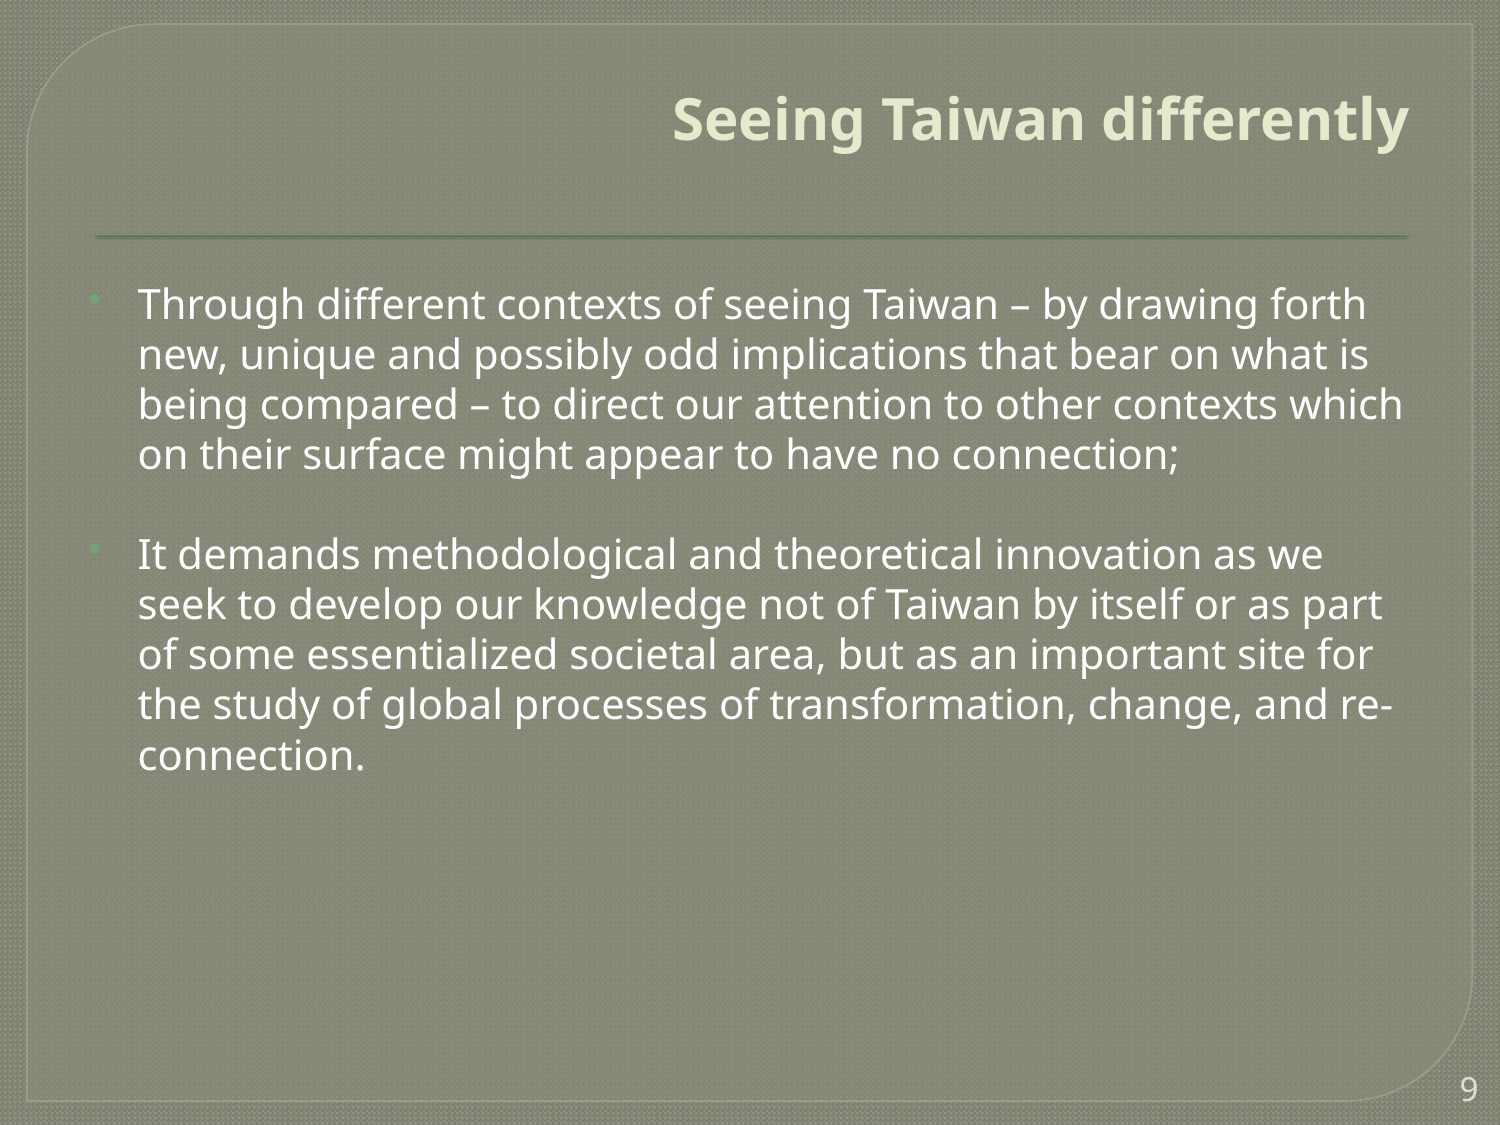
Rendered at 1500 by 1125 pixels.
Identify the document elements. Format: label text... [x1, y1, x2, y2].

list Through different contexts of seeing Taiwan – by drawing forth new, unique and possibly odd implications that bear on what is being compared – to direct our attention to other contexts which on their surface might appear to have no connection; It demands methodological and theoretical innovation as we seek to develop our knowledge not of Taiwan by itself or as part of some essentialized societal area, but as an important site for the study of global processes of transformation, change, and re-connection. [75, 270, 1425, 1013]
title Seeing Taiwan differently [75, 41, 1425, 230]
slide_number 9 [1417, 1068, 1494, 1114]
